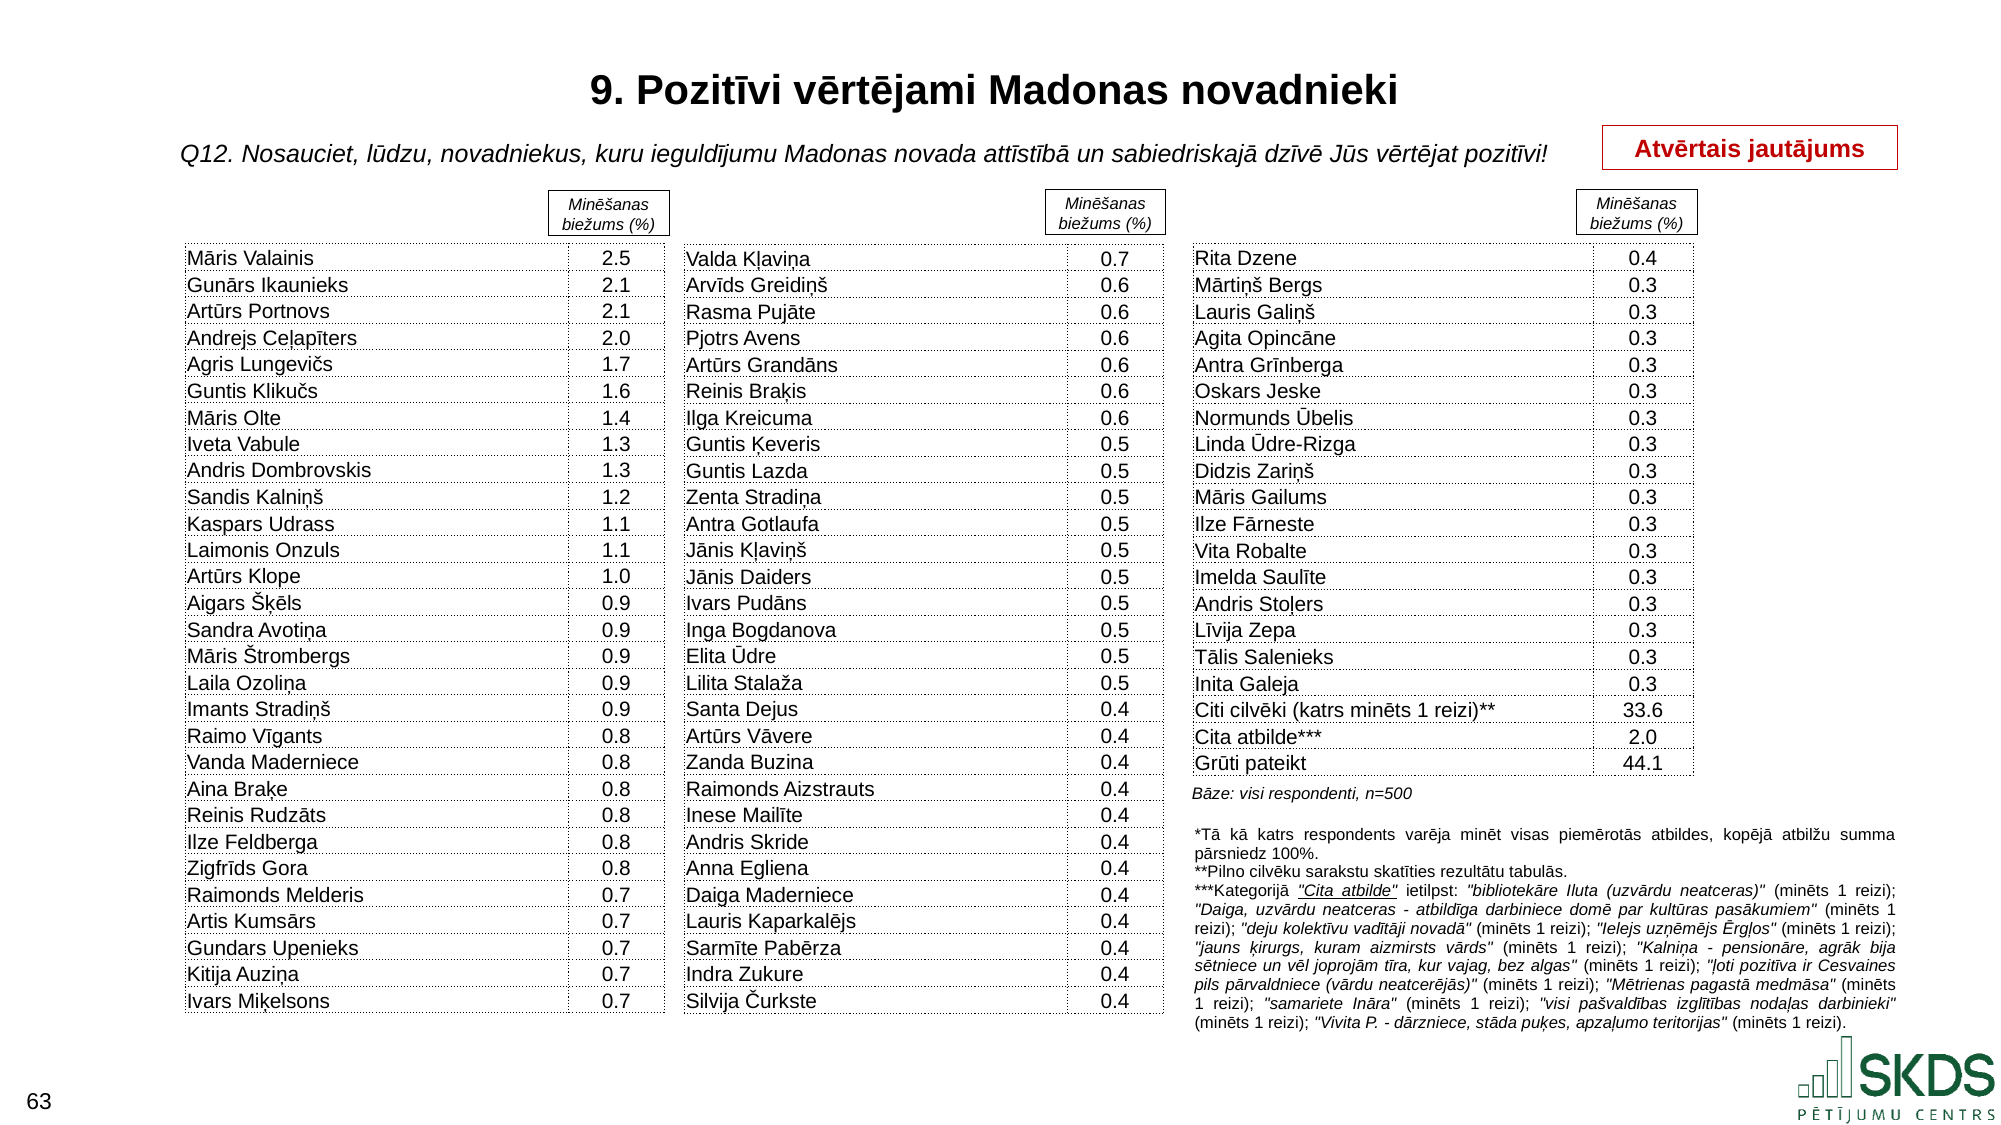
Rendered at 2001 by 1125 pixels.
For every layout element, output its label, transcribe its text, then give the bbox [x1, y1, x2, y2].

table_cell [972, 430, 1067, 456]
table_cell Mārtiņš Bergs [1193, 270, 1393, 297]
table_cell [972, 907, 1067, 933]
table_cell [876, 854, 972, 880]
table_cell [876, 748, 972, 774]
table_cell 0.3 [1593, 377, 1693, 403]
table_cell Andris Stoļers [1193, 589, 1393, 616]
table_cell Guntis Lazda [684, 456, 876, 483]
table_cell 0.5 [1067, 668, 1163, 695]
table_cell [972, 456, 1067, 483]
table_cell 0.3 [1593, 642, 1693, 669]
table_cell Tālis Salenieks [1193, 642, 1393, 669]
table_cell 2.1 [568, 297, 664, 323]
table_cell 44.1 [1593, 749, 1693, 775]
table_cell [972, 589, 1067, 615]
table_cell [972, 403, 1067, 430]
table_cell [1493, 270, 1593, 297]
table_cell Zenta Stradiņa [684, 483, 876, 509]
table_cell 0.3 [1593, 324, 1693, 350]
table_cell [1493, 483, 1593, 510]
table_cell Santa Dejus [684, 695, 876, 721]
table_cell 0.5 [1067, 536, 1163, 562]
table_cell Raimonds Melderis [185, 880, 568, 907]
picture [1797, 1036, 2000, 1125]
table_cell [377, 323, 473, 350]
table_cell [1393, 563, 1493, 589]
table_cell Artūrs Grandāns [684, 350, 876, 377]
table_cell [972, 350, 1067, 377]
table_cell [972, 615, 1067, 642]
table_cell 0.7 [568, 880, 664, 907]
table_cell [377, 986, 473, 1013]
table_cell Aina Braķe [185, 774, 377, 801]
table_cell [1393, 642, 1493, 669]
table_cell [972, 562, 1067, 589]
table_cell 0.5 [1067, 562, 1163, 589]
table_cell 0.8 [568, 721, 664, 748]
table_cell [876, 986, 972, 1013]
table_cell [1493, 669, 1593, 696]
table_cell Māris Štrombergs [185, 642, 377, 668]
table_cell 0.5 [1067, 509, 1163, 536]
table_cell 0.3 [1593, 510, 1693, 536]
table_cell 0.9 [568, 668, 664, 695]
table_cell [1493, 616, 1593, 642]
table_cell [377, 297, 473, 323]
table_cell [1493, 589, 1593, 616]
table_cell [876, 589, 972, 615]
table_cell [1393, 324, 1493, 350]
table_cell Līvija Zepa [1193, 616, 1393, 642]
table_cell [473, 933, 568, 960]
table_cell Gundars Upenieks [185, 933, 377, 960]
table_cell 0.8 [568, 854, 664, 880]
table_cell [972, 801, 1067, 827]
table_cell 0.6 [1067, 350, 1163, 377]
table_cell 0.4 [1067, 907, 1163, 933]
table_cell Sarmīte Pabērza [684, 933, 876, 960]
table_cell 0.9 [568, 642, 664, 668]
table_cell [876, 933, 972, 960]
table_cell Andrejs Ceļapīters [185, 323, 377, 350]
table_cell 0.4 [1067, 827, 1163, 854]
table_cell [876, 960, 972, 986]
table_cell Kaspars Udrass [185, 509, 377, 536]
table_cell Jānis Daiders [684, 562, 876, 589]
table_cell Inga Bogdanova [684, 615, 876, 642]
table_cell [1393, 483, 1493, 510]
table_cell Ilze Feldberga [185, 827, 377, 854]
table_cell Kitija Auziņa [185, 960, 377, 986]
table_cell Artūrs Klope [185, 562, 377, 589]
table_cell Grūti pateikt [1193, 749, 1393, 775]
table_cell [972, 536, 1067, 562]
table_cell Imants Stradiņš [185, 695, 377, 721]
table_cell [473, 907, 568, 933]
table_cell Laila Ozoliņa [185, 668, 377, 695]
table_cell [1493, 324, 1593, 350]
table_cell Māris Gailums [1193, 483, 1393, 510]
table_cell 1.0 [568, 562, 664, 589]
table_cell [1493, 377, 1593, 403]
table_cell 0.3 [1593, 536, 1693, 563]
table_header *Tā kā katrs respondents varēja minēt visas piemērotās atbildes, kopējā atbilžu summa pārsniedz 100%. **Pilno cilvēku sarakstu skatīties rezultātu tabulās. ***Kategorijā "Cita atbilde" ietilpst: "bibliotekāre Iluta (uzvārdu neatceras)" (minēts 1 reizi); "Daiga, uzvārdu neatceras - atbildīga darbiniece domē par kultūras pasākumiem" (minēts 1 reizi); "deju kolektīvu vadītāji novadā" (minēts 1 reizi); "Ielejs uzņēmējs Ērgļos" (minēts 1 reizi); "jauns ķirurgs, kuram aizmirsts vārds" (minēts 1 reizi); "Kalniņa - pensionāre, agrāk bija sētniece un vēl joprojām tīra, kur vajag, bez algas" (minēts 1 reizi); "ļoti pozitīva ir Cesvaines pils pārvaldniece (vārdu neatcerējās)" (minēts 1 reizi); "Mētrienas pagastā medmāsa" (minēts 1 reizi); "samariete Ināra" (minēts 1 reizi); "visi pašvaldības izglītības nodaļas darbinieki" (minēts 1 reizi); "Vivita P. - dārzniece, stāda puķes, apzaļumo teritorijas" (minēts 1 reizi). [1193, 811, 1898, 1032]
table_cell [1493, 297, 1593, 324]
table_cell Vanda Maderniece [185, 748, 377, 774]
table_cell [972, 986, 1067, 1013]
table_cell [972, 960, 1067, 986]
table_cell Iveta Vabule [185, 429, 377, 456]
table_cell 2.1 [568, 270, 664, 297]
table_cell [1393, 749, 1493, 775]
table_cell Jānis Kļaviņš [684, 536, 876, 562]
slide_number 63 [4, 1081, 74, 1120]
table_header [972, 244, 1067, 271]
table_cell [876, 695, 972, 721]
text_box Minēšanas biežums (%) [1576, 189, 1697, 235]
table_cell Inita Galeja [1193, 669, 1393, 696]
table_cell [1393, 456, 1493, 483]
table_cell [972, 297, 1067, 324]
table_cell [377, 827, 473, 854]
table_cell [377, 376, 473, 403]
table_cell Ivars Pudāns [684, 589, 876, 615]
table_cell [876, 880, 972, 907]
table_cell 0.7 [568, 960, 664, 986]
table_cell 1.2 [568, 482, 664, 509]
table_header [377, 244, 473, 270]
table_cell [972, 377, 1067, 403]
table_cell 0.5 [1067, 430, 1163, 456]
table_cell Silvija Čurkste [684, 986, 876, 1013]
table_cell Sandra Avotiņa [185, 615, 377, 642]
table_header Valda Kļaviņa [684, 244, 876, 271]
table_cell [876, 536, 972, 562]
text_box Bāze: visi respondenti, n=500 [1177, 775, 1508, 810]
table_cell [1493, 510, 1593, 536]
table_cell Artis Kumsārs [185, 907, 377, 933]
table_cell 0.3 [1593, 616, 1693, 642]
table_cell [473, 615, 568, 642]
table_cell Raimo Vīgants [185, 721, 377, 748]
table_cell [377, 562, 473, 589]
table_cell [1393, 350, 1493, 377]
table_cell [377, 854, 473, 880]
table_cell [1393, 616, 1493, 642]
table_cell [972, 324, 1067, 350]
table_cell [972, 509, 1067, 536]
table_cell Laimonis Onzuls [185, 536, 377, 562]
table_cell [473, 456, 568, 482]
table_header [876, 244, 972, 271]
table_cell 0.7 [568, 907, 664, 933]
table_cell Lauris Kaparkalējs [684, 907, 876, 933]
table_cell 0.9 [568, 695, 664, 721]
table_cell [876, 721, 972, 748]
table_cell [473, 270, 568, 297]
table_cell [972, 668, 1067, 695]
table_cell 0.4 [1067, 880, 1163, 907]
table_cell 0.4 [1067, 854, 1163, 880]
table_cell [876, 801, 972, 827]
table_cell 0.3 [1593, 589, 1693, 616]
table_cell [876, 403, 972, 430]
table_cell [377, 801, 473, 827]
table_cell Arvīds Greidiņš [684, 271, 876, 297]
table_cell [972, 695, 1067, 721]
table_cell [473, 854, 568, 880]
table_cell 0.6 [1067, 377, 1163, 403]
table_cell Citi cilvēki (katrs minēts 1 reizi)** [1193, 696, 1593, 722]
table_cell Pjotrs Avens [684, 324, 876, 350]
table_cell [473, 960, 568, 986]
table_cell [377, 403, 473, 429]
table_cell 0.4 [1067, 986, 1163, 1013]
table_cell [377, 270, 473, 297]
table_cell [377, 589, 473, 615]
table_cell [876, 827, 972, 854]
table_cell Didzis Zariņš [1193, 456, 1393, 483]
table_cell [1393, 510, 1493, 536]
table_cell [876, 271, 972, 297]
table_cell 0.3 [1593, 669, 1693, 696]
table_cell [1493, 722, 1593, 749]
table_cell [1493, 350, 1593, 377]
table_cell 0.3 [1593, 297, 1693, 324]
table_cell [377, 748, 473, 774]
table_header [1493, 244, 1593, 270]
table_cell [876, 456, 972, 483]
table_header 0.4 [1593, 244, 1693, 270]
table_header Māris Valainis [185, 244, 377, 270]
table_cell Agita Opincāne [1193, 324, 1393, 350]
table_cell Andris Skride [684, 827, 876, 854]
table_cell Oskars Jeske [1193, 377, 1393, 403]
table_cell [876, 509, 972, 536]
table_cell Raimonds Aizstrauts [684, 774, 972, 801]
table_cell [1493, 563, 1593, 589]
table_cell [1493, 403, 1593, 430]
table_cell 0.8 [568, 774, 664, 801]
table_cell [473, 376, 568, 403]
table_cell [377, 960, 473, 986]
table_cell 1.1 [568, 509, 664, 536]
table_cell Artūrs Portnovs [185, 297, 377, 323]
table_cell Zigfrīds Gora [185, 854, 377, 880]
table_cell Ilga Kreicuma [684, 403, 876, 430]
table_cell Normunds Ūbelis [1193, 403, 1393, 430]
table_cell 0.7 [568, 933, 664, 960]
table_cell [473, 429, 568, 456]
table_cell 0.8 [568, 801, 664, 827]
table_cell [473, 721, 568, 748]
table_cell Lilita Stalaža [684, 668, 876, 695]
table_cell Ilze Fārneste [1193, 510, 1393, 536]
table_cell Guntis Klikučs [185, 376, 377, 403]
table_cell [1393, 403, 1493, 430]
table_cell [876, 430, 972, 456]
table_cell [377, 695, 473, 721]
table_cell [377, 907, 473, 933]
table_cell Antra Grīnberga [1193, 350, 1393, 377]
table_cell [1493, 536, 1593, 563]
table_cell [876, 324, 972, 350]
table_cell 0.6 [1067, 297, 1163, 324]
table_cell [972, 748, 1067, 774]
table_cell [972, 271, 1067, 297]
table_cell [1393, 589, 1493, 616]
table_cell Rasma Pujāte [684, 297, 876, 324]
table_cell Aigars Šķēls [185, 589, 377, 615]
table_cell Linda Ūdre-Rizga [1193, 430, 1393, 456]
table_cell [876, 562, 972, 589]
table_cell [377, 642, 473, 668]
table_cell Sandis Kalniņš [185, 482, 377, 509]
table_cell [876, 483, 972, 509]
table_cell Elita Ūdre [684, 642, 876, 668]
table_cell 2.0 [1593, 722, 1693, 749]
table_cell 0.3 [1593, 483, 1693, 510]
table_cell [972, 880, 1067, 907]
table_cell [377, 482, 473, 509]
table_cell [473, 986, 568, 1013]
table_cell [473, 774, 568, 801]
table_cell [377, 774, 473, 801]
table_cell 33.6 [1593, 696, 1693, 722]
table_cell [876, 297, 972, 324]
table_cell [1493, 430, 1593, 456]
table_cell 0.4 [1067, 960, 1163, 986]
table_cell 0.3 [1593, 403, 1693, 430]
table_cell Anna Egliena [684, 854, 876, 880]
table_cell 1.3 [568, 429, 664, 456]
table_cell Andris Dombrovskis [185, 456, 473, 482]
table_cell [377, 509, 473, 536]
table_cell [377, 615, 473, 642]
table_cell 1.6 [568, 376, 664, 403]
table_cell 0.9 [568, 615, 664, 642]
table_cell 0.8 [568, 748, 664, 774]
table_cell [972, 721, 1067, 748]
table_cell [377, 933, 473, 960]
table_header Rita Dzene [1193, 244, 1393, 270]
table_cell [876, 377, 972, 403]
table_cell 0.5 [1067, 642, 1163, 668]
table_cell Antra Gotlaufa [684, 509, 876, 536]
table_cell 0.4 [1067, 774, 1163, 801]
table_cell [473, 323, 568, 350]
table_cell [1393, 536, 1493, 563]
table_cell [473, 748, 568, 774]
table_cell Agris Lungevičs [185, 350, 377, 376]
table_cell 0.3 [1593, 270, 1693, 297]
table_cell 1.3 [568, 456, 664, 482]
table_cell 0.4 [1067, 721, 1163, 748]
table_cell [1393, 270, 1493, 297]
table_cell 0.3 [1593, 563, 1693, 589]
table_cell 0.6 [1067, 403, 1163, 430]
text_box Atvērtais jautājums [1602, 125, 1898, 170]
table_cell [876, 615, 972, 642]
table_cell Māris Olte [185, 403, 377, 429]
table_cell [473, 827, 568, 854]
table_cell 0.9 [568, 589, 664, 615]
table_cell [972, 483, 1067, 509]
table_cell [972, 933, 1067, 960]
table_cell Inese Mailīte [684, 801, 876, 827]
table_cell Reinis Rudzāts [185, 801, 377, 827]
table_cell [473, 403, 568, 429]
table_header 0.7 [1067, 244, 1163, 271]
table_cell [876, 642, 972, 668]
table_cell [377, 536, 473, 562]
table_cell 0.4 [1067, 695, 1163, 721]
table_cell [473, 695, 568, 721]
table_cell Indra Zukure [684, 960, 876, 986]
table_cell 0.3 [1593, 456, 1693, 483]
table_cell 0.3 [1593, 430, 1693, 456]
table_cell 0.5 [1067, 615, 1163, 642]
table_cell [972, 854, 1067, 880]
table_cell [972, 642, 1067, 668]
table_cell [377, 721, 473, 748]
table_cell [473, 801, 568, 827]
text_box Minēšanas biežums (%) [548, 189, 669, 236]
table_cell [1493, 642, 1593, 669]
table_cell Cita atbilde*** [1193, 722, 1393, 749]
table_cell [473, 509, 568, 536]
title 9. Pozitīvi vērtējami Madonas novadnieki [240, 54, 1760, 121]
table_cell [1393, 669, 1493, 696]
table_cell 0.8 [568, 827, 664, 854]
table_cell 0.4 [1067, 801, 1163, 827]
table_cell Guntis Ķeveris [684, 430, 876, 456]
table_cell [377, 668, 473, 695]
table_header [473, 244, 568, 270]
table_cell 1.7 [568, 350, 664, 376]
table_cell [1393, 297, 1493, 324]
table_cell 0.5 [1067, 483, 1163, 509]
table_cell [473, 668, 568, 695]
text_box Minēšanas biežums (%) [1045, 189, 1166, 235]
table_cell 0.7 [568, 986, 664, 1013]
table_cell 0.4 [1067, 933, 1163, 960]
table_cell [972, 774, 1067, 801]
table_cell [1493, 456, 1593, 483]
table_header 2.5 [568, 244, 664, 270]
table_cell [1393, 377, 1493, 403]
table_cell 1.1 [568, 536, 664, 562]
table_cell [473, 482, 568, 509]
table_cell [876, 350, 972, 377]
table_cell [1393, 722, 1493, 749]
table_cell Artūrs Vāvere [684, 721, 876, 748]
table_cell 0.5 [1067, 589, 1163, 615]
table_cell [1493, 749, 1593, 775]
table_cell [876, 907, 972, 933]
table_header [1393, 244, 1493, 270]
table_cell Imelda Saulīte [1193, 563, 1393, 589]
table_cell [473, 562, 568, 589]
table_cell [1393, 430, 1493, 456]
table_cell 0.3 [1593, 350, 1693, 377]
table_cell 0.4 [1067, 748, 1163, 774]
table_cell [377, 350, 473, 376]
table_cell [473, 536, 568, 562]
text_box Q12. Nosauciet, lūdzu, novadniekus, kuru ieguldījumu Madonas novada attīstībā un sabiedriskajā dzīvē Jūs vērtējat pozitīvi! [165, 130, 1697, 175]
table_cell [473, 589, 568, 615]
table_cell Ivars Miķelsons [185, 986, 377, 1013]
table_cell Lauris Galiņš [1193, 297, 1393, 324]
table_cell [972, 827, 1067, 854]
table_cell 1.4 [568, 403, 664, 429]
table_cell Gunārs Ikaunieks [185, 270, 377, 297]
table_cell Daiga Maderniece [684, 880, 876, 907]
table_cell [876, 668, 972, 695]
table_cell 0.6 [1067, 324, 1163, 350]
table_cell [473, 350, 568, 376]
table_cell 0.5 [1067, 456, 1163, 483]
table_cell 2.0 [568, 323, 664, 350]
table_cell 0.6 [1067, 271, 1163, 297]
table_cell Reinis Braķis [684, 377, 876, 403]
table_cell [473, 297, 568, 323]
table_cell [473, 642, 568, 668]
table_cell Zanda Buzina [684, 748, 876, 774]
table_cell Vita Robalte [1193, 536, 1393, 563]
table_cell [377, 429, 473, 456]
